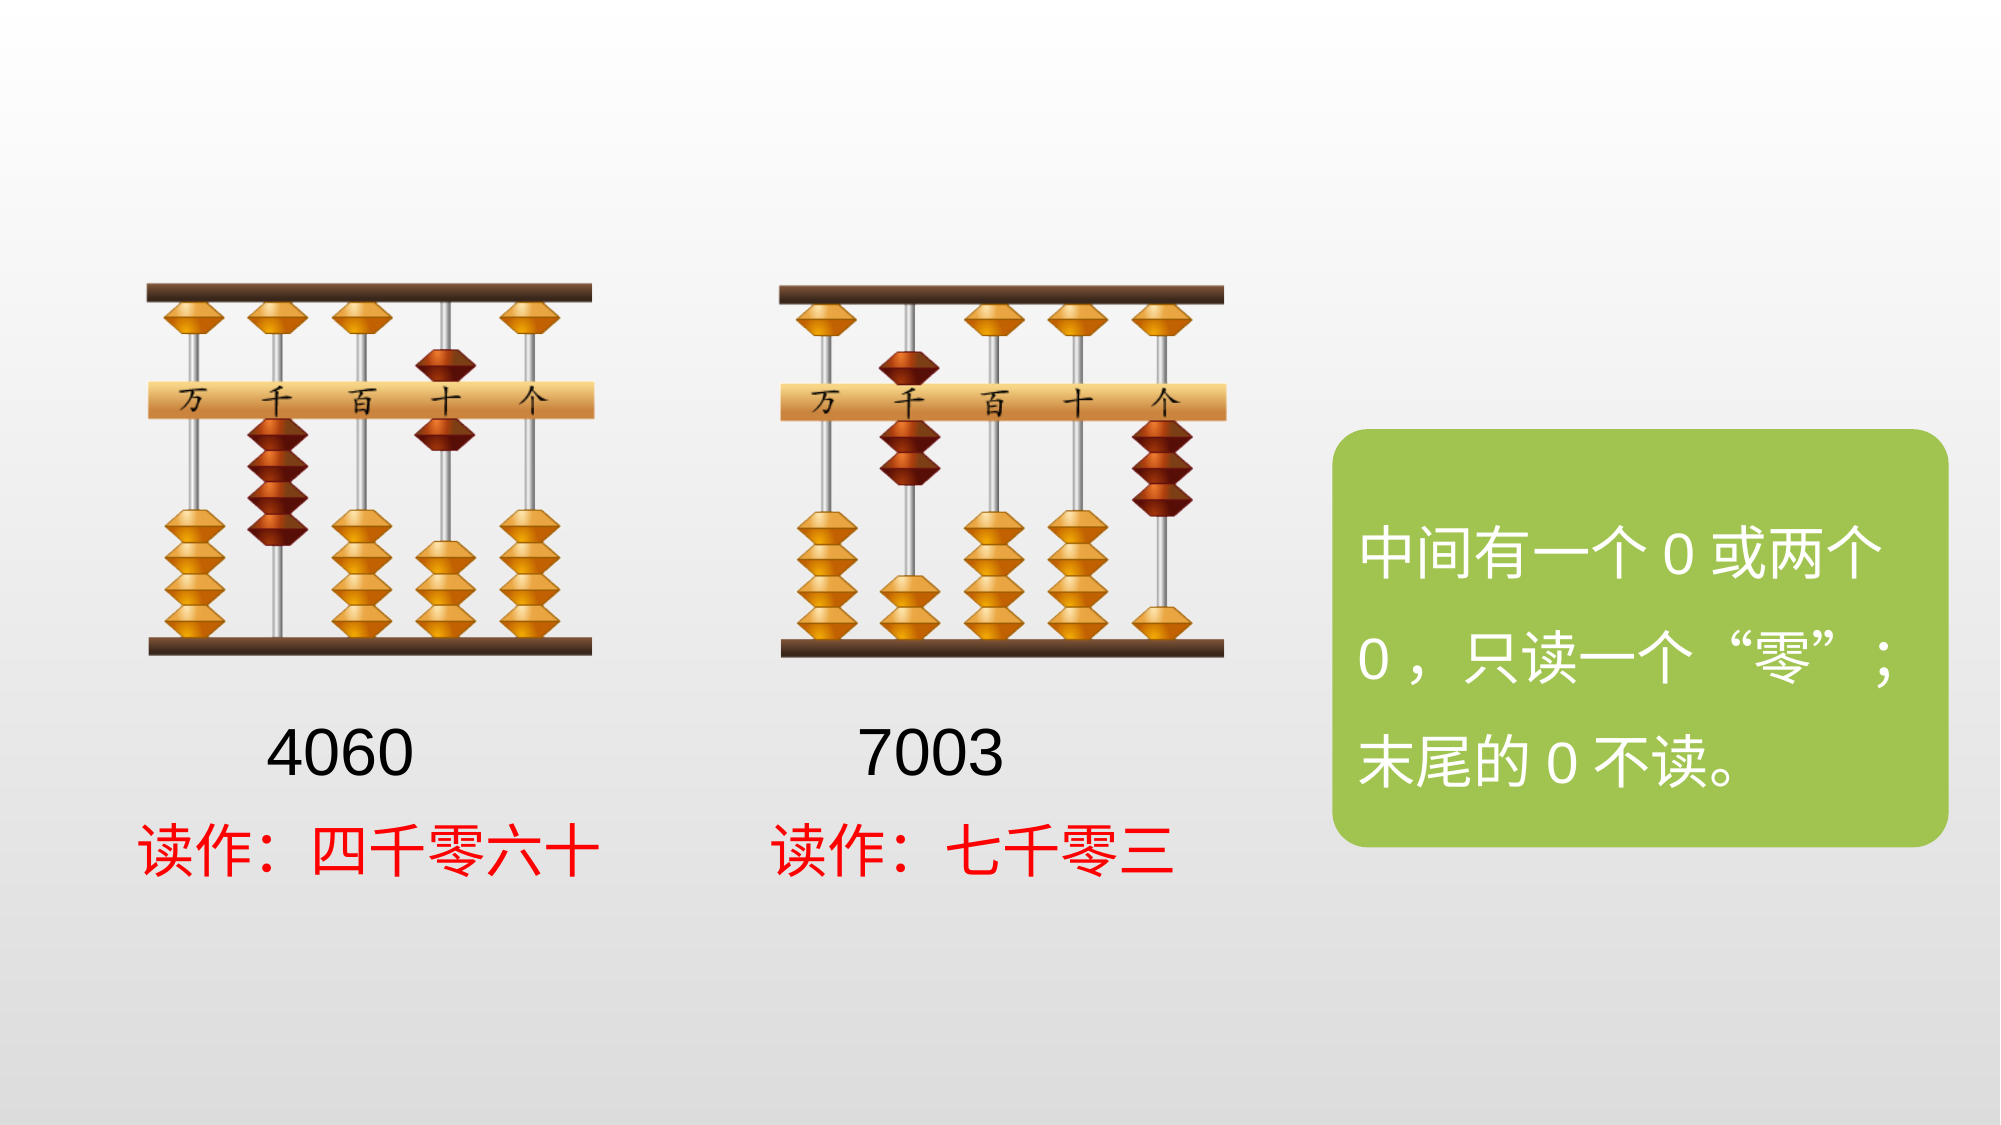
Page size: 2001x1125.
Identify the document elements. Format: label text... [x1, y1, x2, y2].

picture [762, 270, 1238, 669]
text_box 读作：七千零三 [754, 807, 1263, 892]
picture [135, 276, 610, 663]
text_box 4060 7003 [251, 701, 1243, 796]
text_box 读作：四千零六十 [121, 807, 629, 892]
text_box 中间有一个0或两个0，只读一个“零”； 末尾的0不读。 [1331, 428, 1950, 849]
